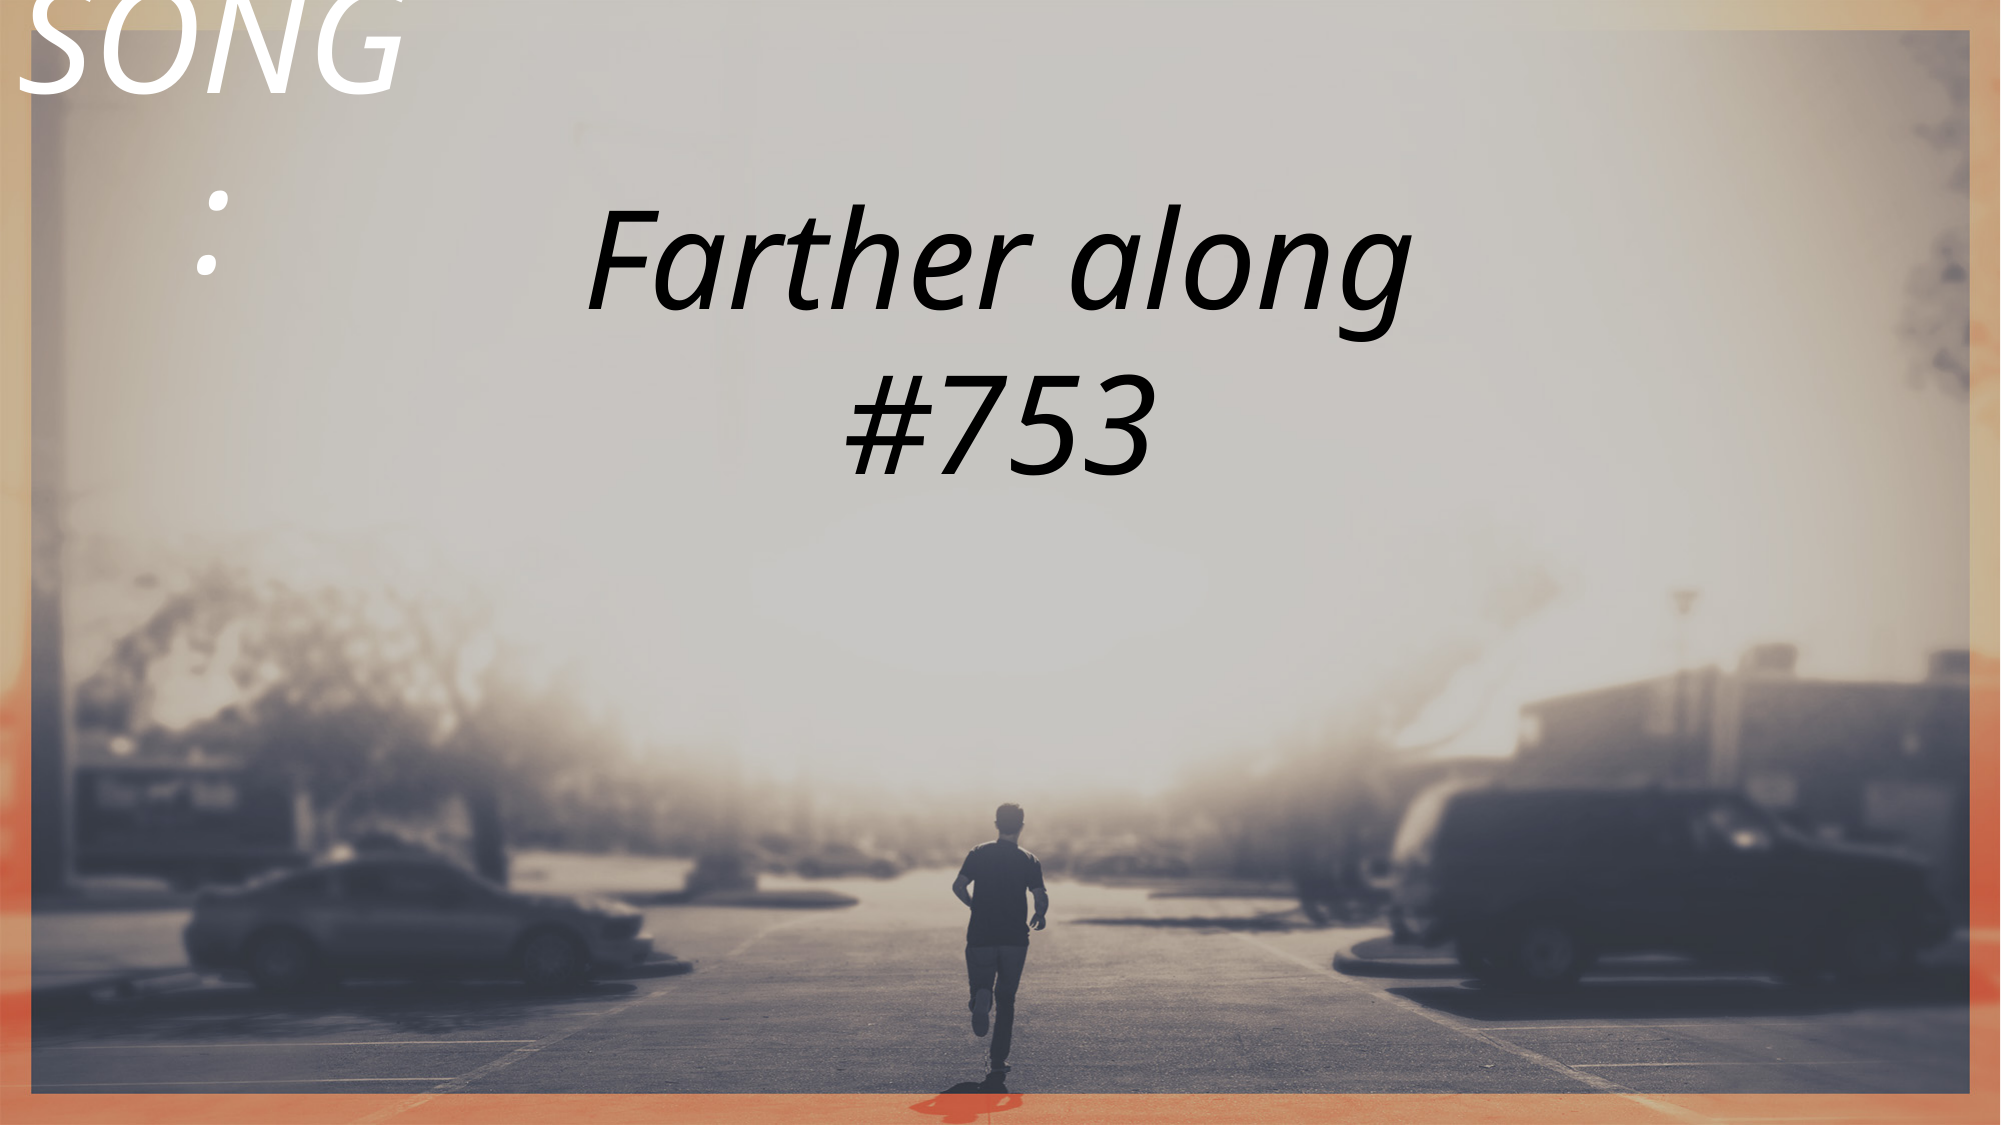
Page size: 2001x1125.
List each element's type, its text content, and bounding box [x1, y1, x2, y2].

text_box SONG: [0, 0, 427, 248]
picture [0, 0, 2001, 1125]
text_box Farther along #753 [0, 111, 2000, 563]
